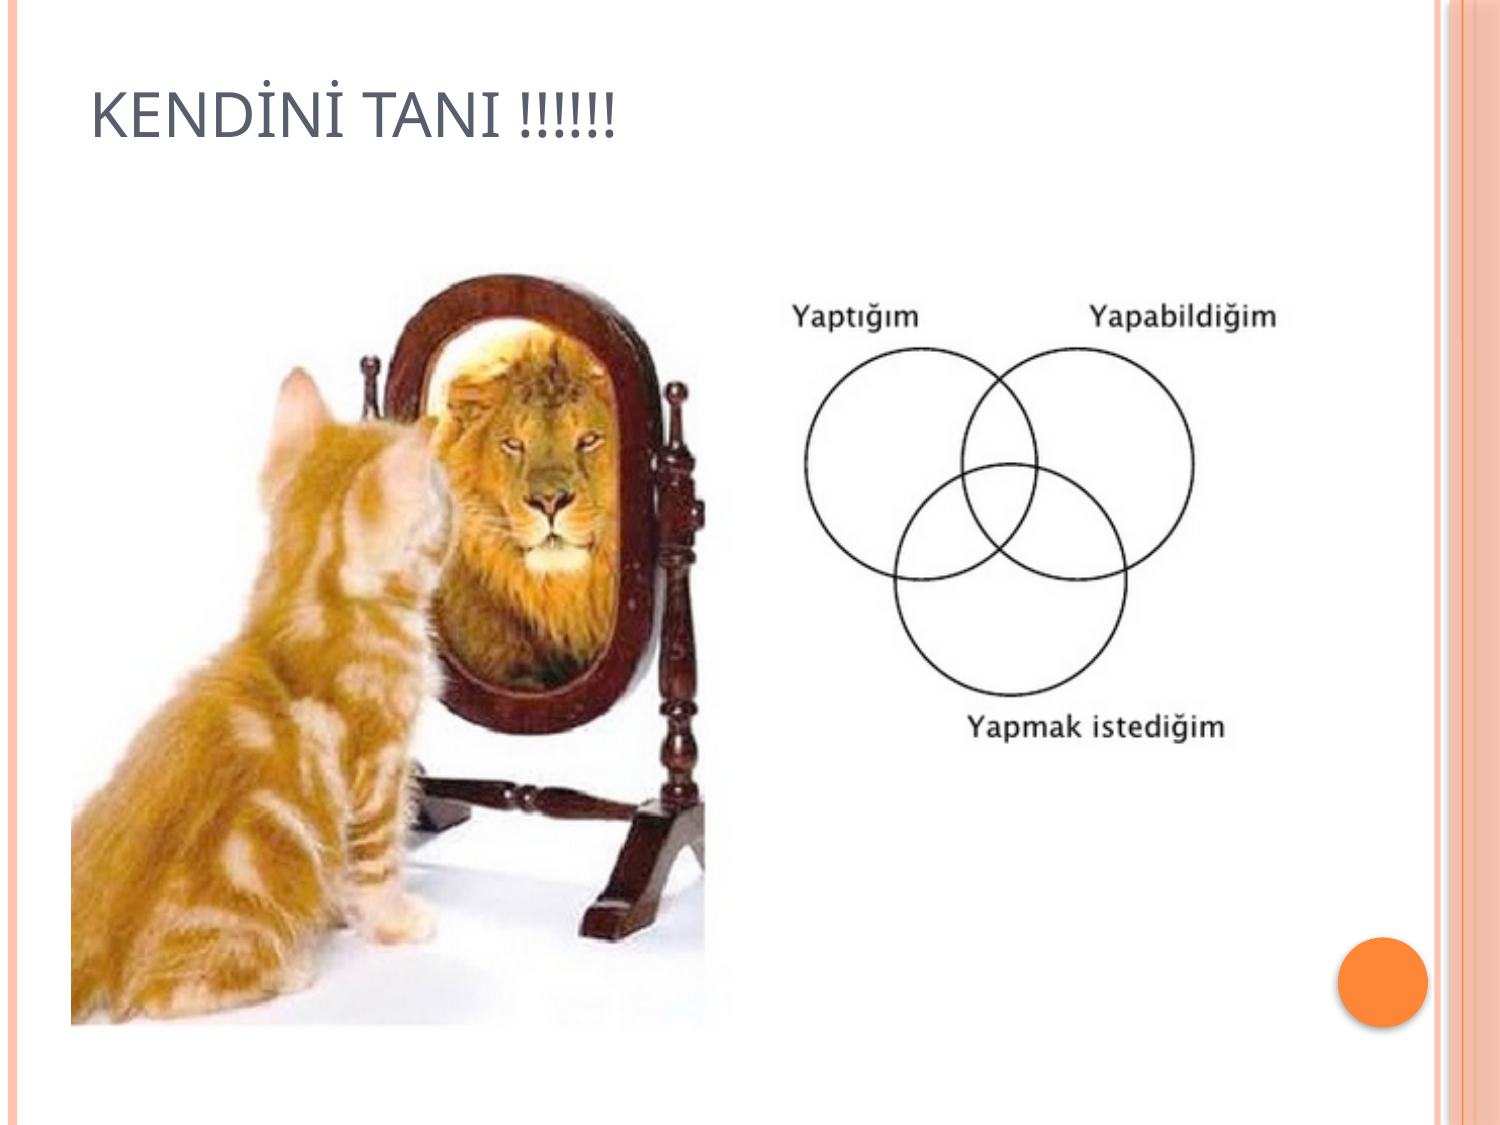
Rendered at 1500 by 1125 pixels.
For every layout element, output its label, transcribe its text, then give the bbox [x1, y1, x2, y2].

picture [71, 262, 1306, 1037]
title KENDİNİ TANI !!!!!! [75, 45, 1300, 233]
